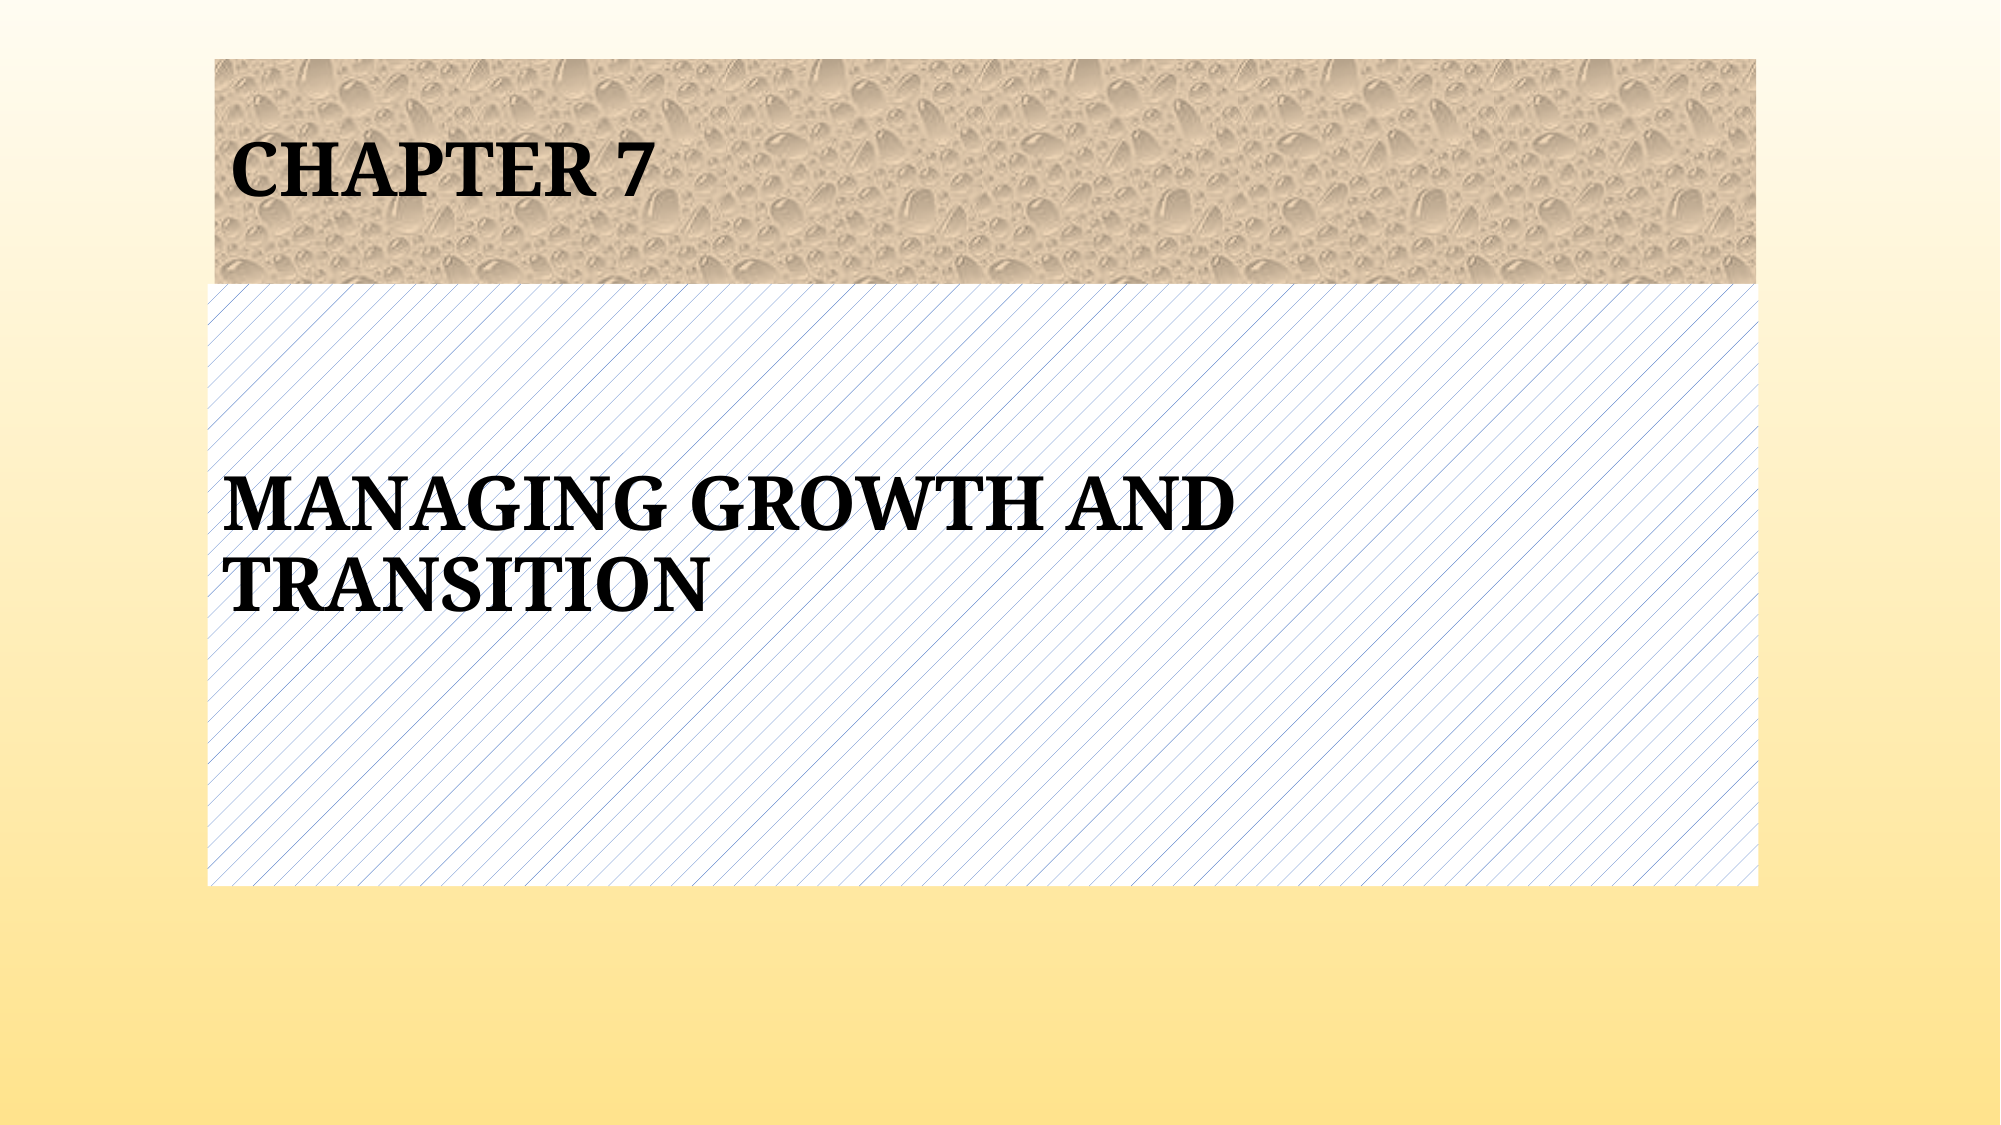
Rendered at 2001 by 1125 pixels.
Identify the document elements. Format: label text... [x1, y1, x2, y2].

title CHAPTER 7 [214, 59, 1757, 283]
list MANAGING GROWTH AND TRANSITION [207, 283, 1759, 887]
